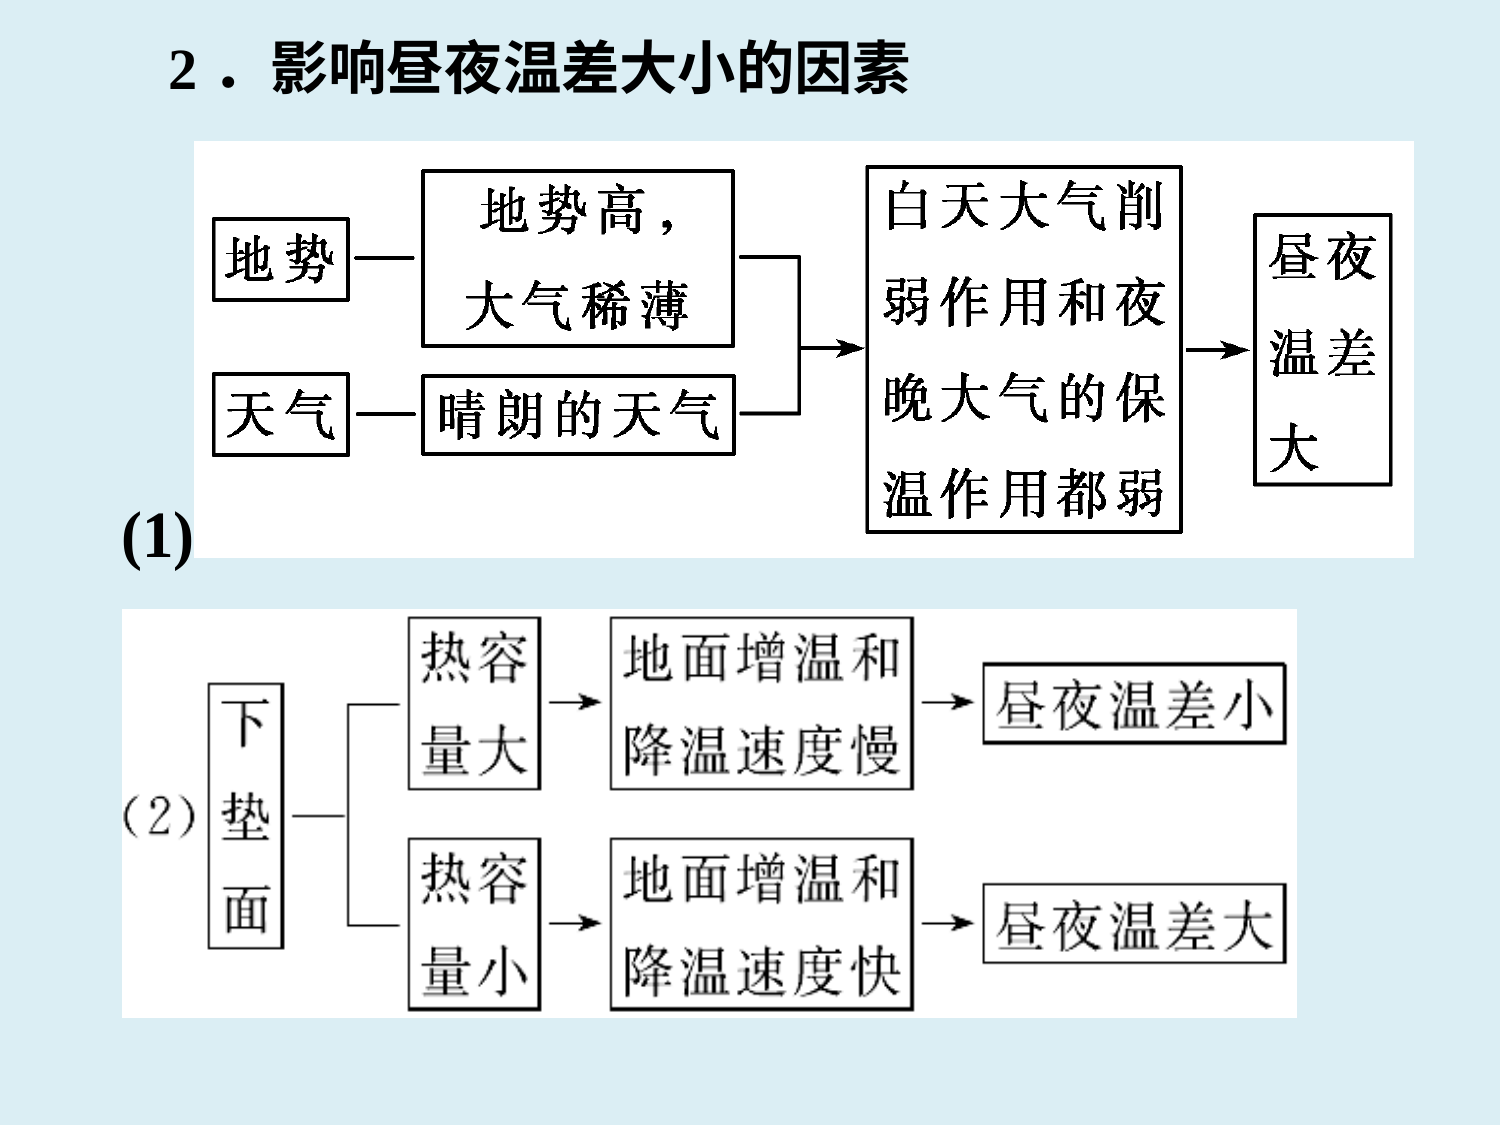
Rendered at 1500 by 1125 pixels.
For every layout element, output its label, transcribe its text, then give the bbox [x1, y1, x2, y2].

picture [93, 140, 1430, 1055]
text_box 2．影响昼夜温差大小的因素 [51, 23, 950, 123]
